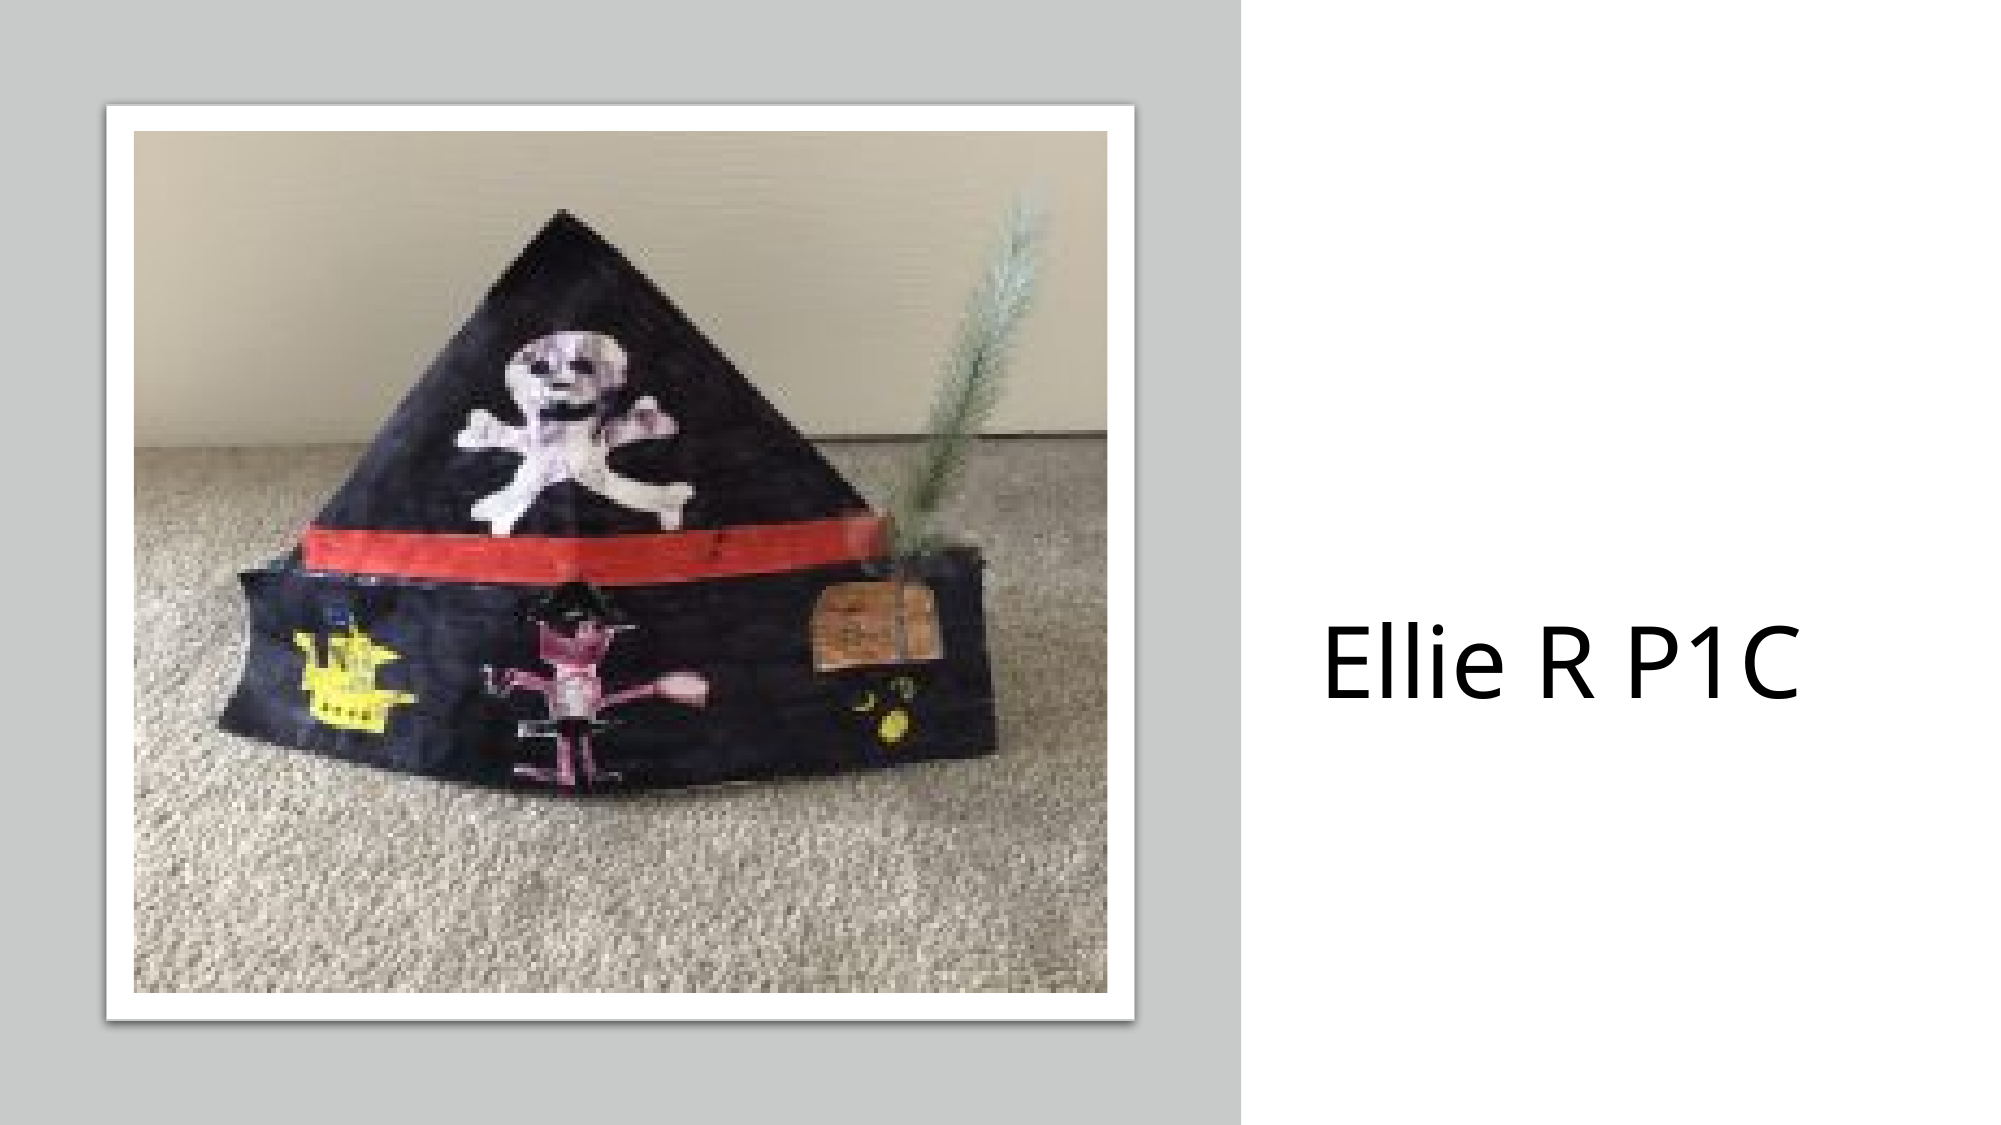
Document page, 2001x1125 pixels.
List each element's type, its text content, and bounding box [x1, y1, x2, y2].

title Ellie R P1C [1304, 104, 1895, 728]
picture [133, 131, 1108, 993]
text_box [0, 0, 1242, 1125]
text_box [106, 104, 1135, 1021]
